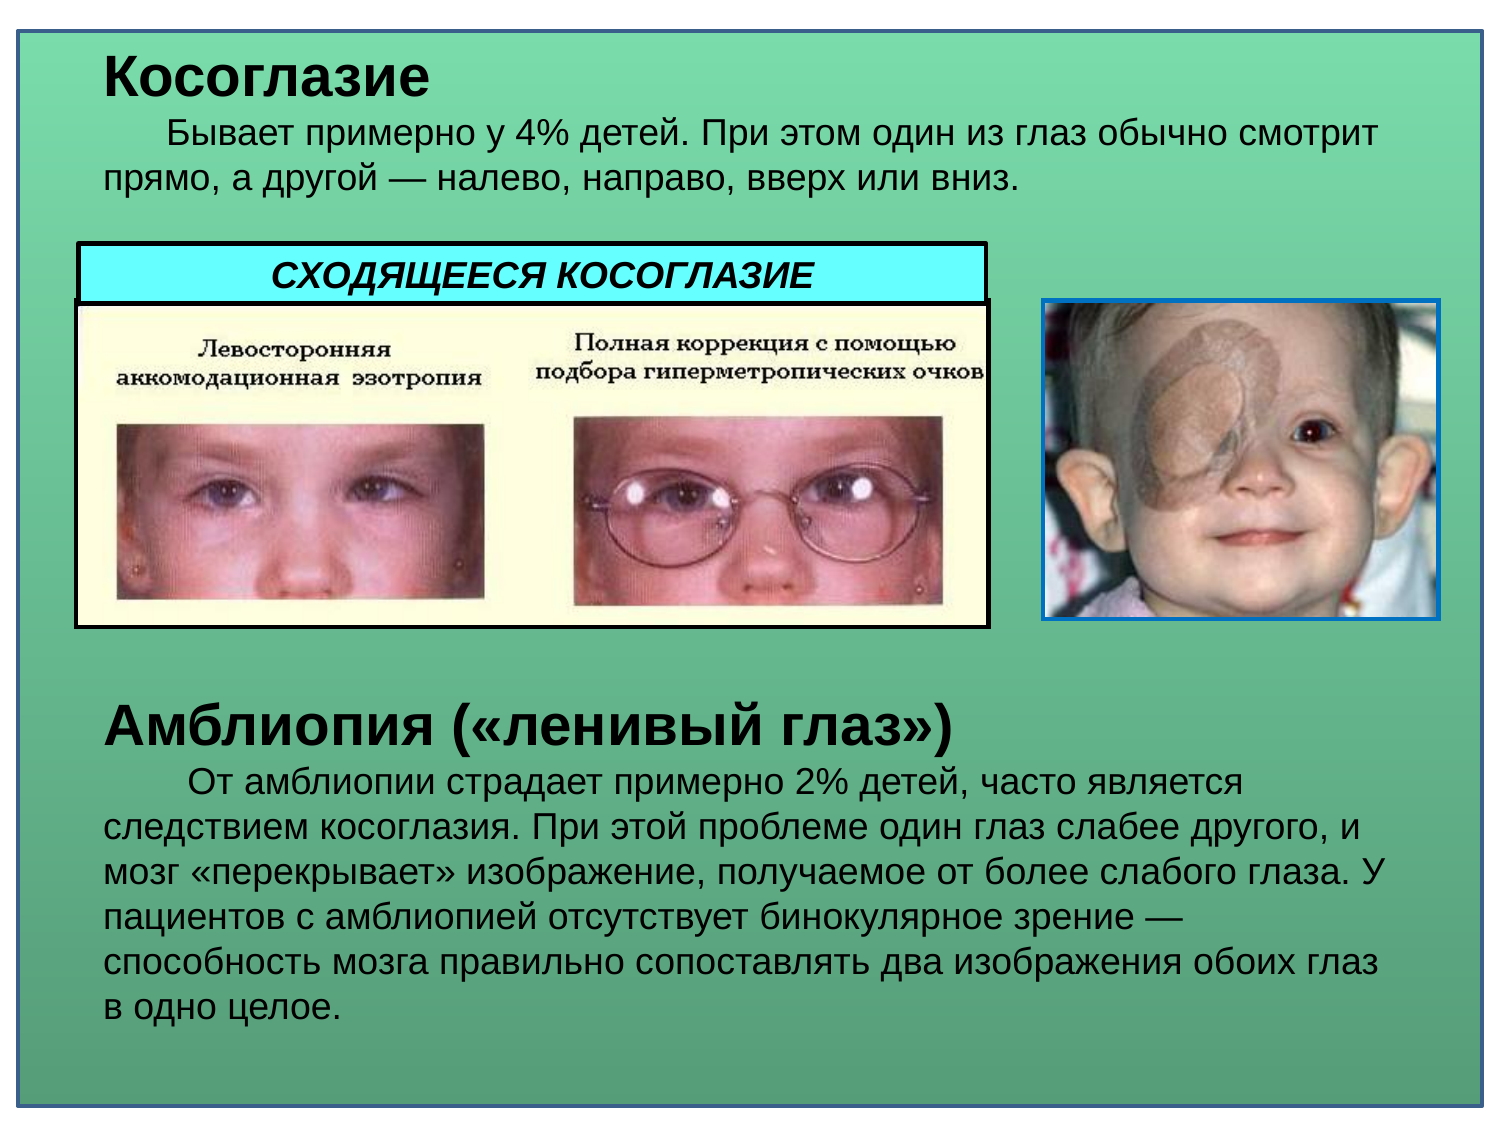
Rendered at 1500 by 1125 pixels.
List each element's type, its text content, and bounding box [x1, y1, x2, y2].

text_box [16, 29, 1484, 1108]
picture [1045, 302, 1437, 617]
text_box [78, 243, 987, 625]
text_box Косоглазие Бывает примерно у 4% детей. При этом один из глаз обычно смотрит прямо, а другой — налево, направо, вверх или вниз. [88, 30, 1412, 206]
text_box Амблиопия («ленивый глаз») От амблиопии страдает примерно 2% детей, часто является следствием косоглазия. При этой проблеме один глаз слабее другого, и мозг «перекрывает» изображение, получаемое от более слабого глаза. У пациентов с амблиопией отсутствует бинокулярное зрение — способность мозга правильно сопоставлять два изображения обоих глаз в одно целое. [88, 679, 1412, 1035]
